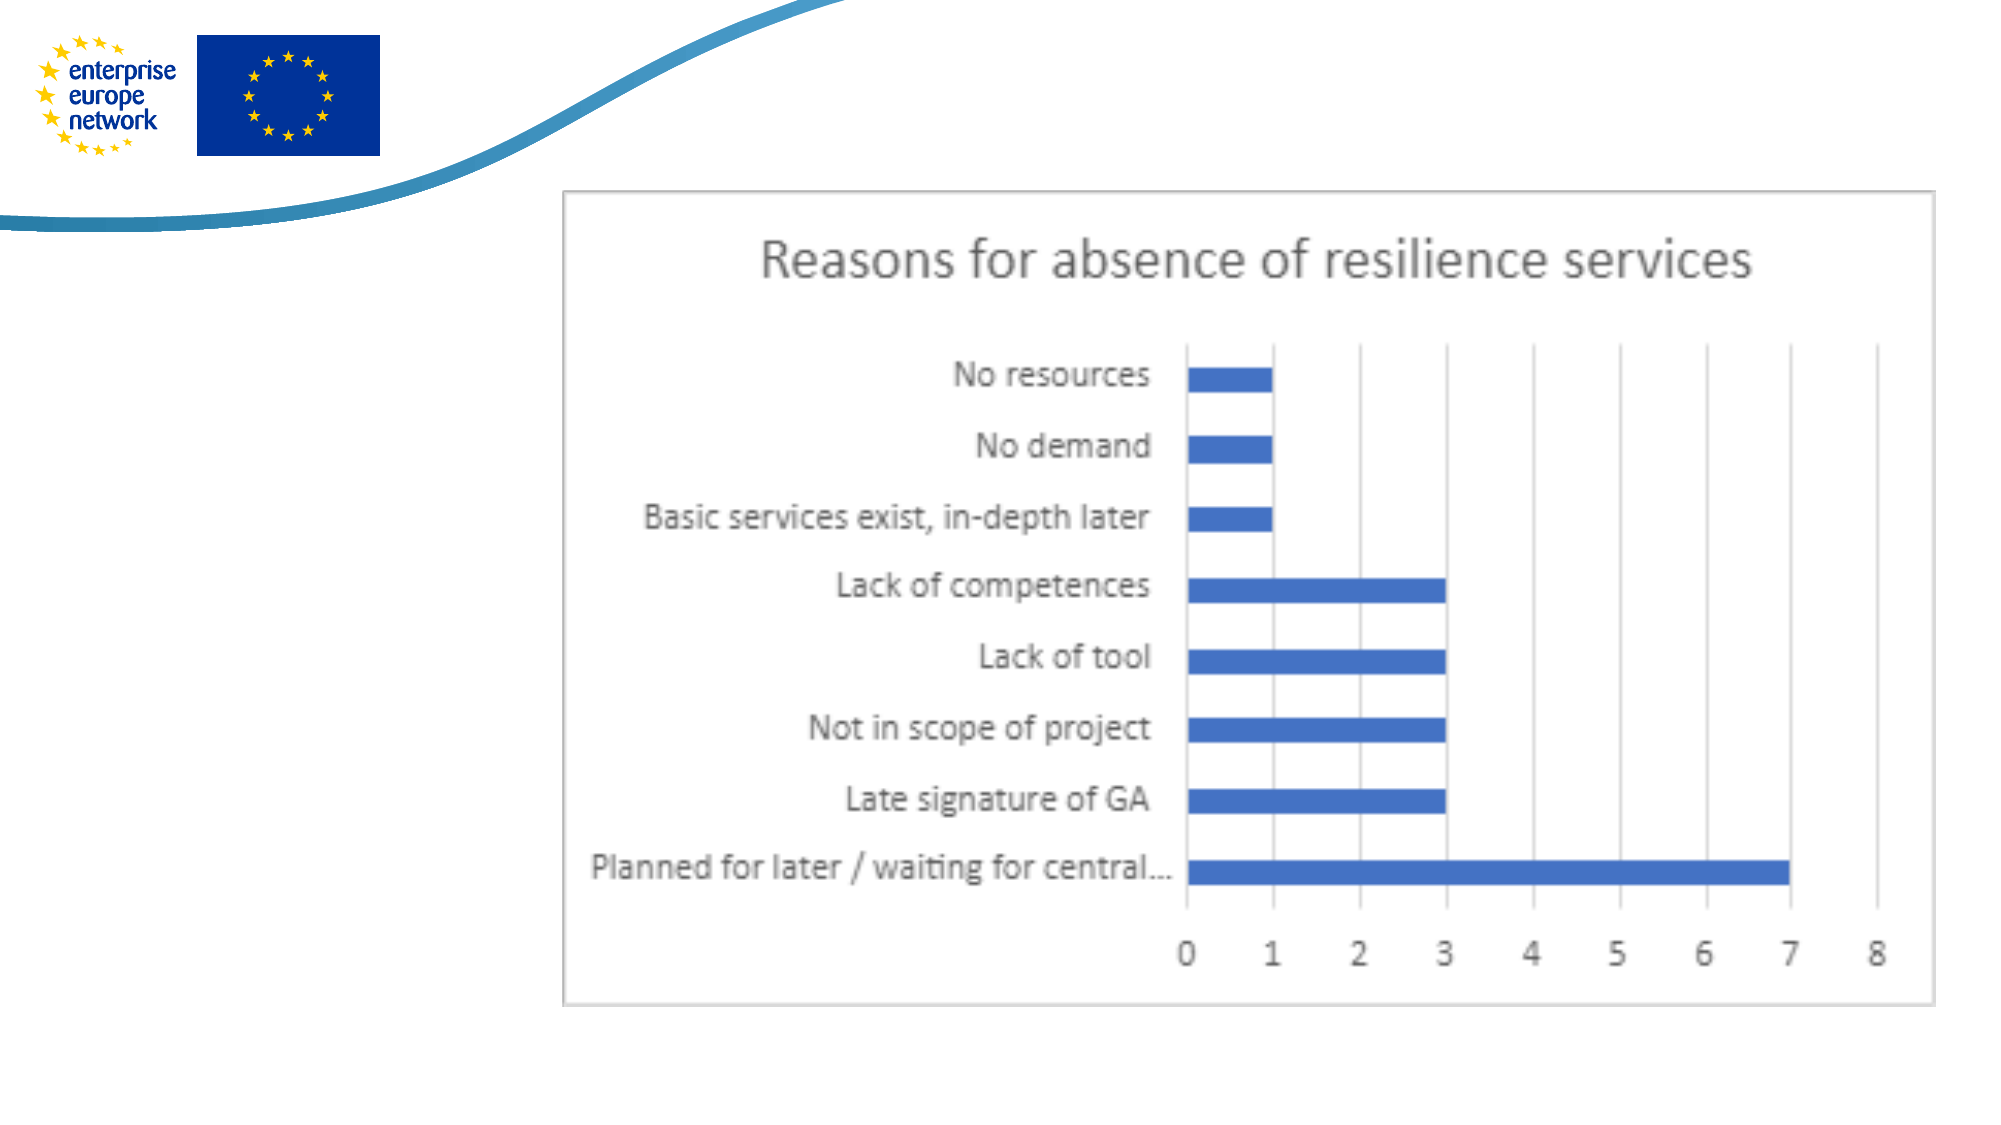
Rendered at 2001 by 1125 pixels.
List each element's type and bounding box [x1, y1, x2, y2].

picture [561, 189, 1936, 1007]
